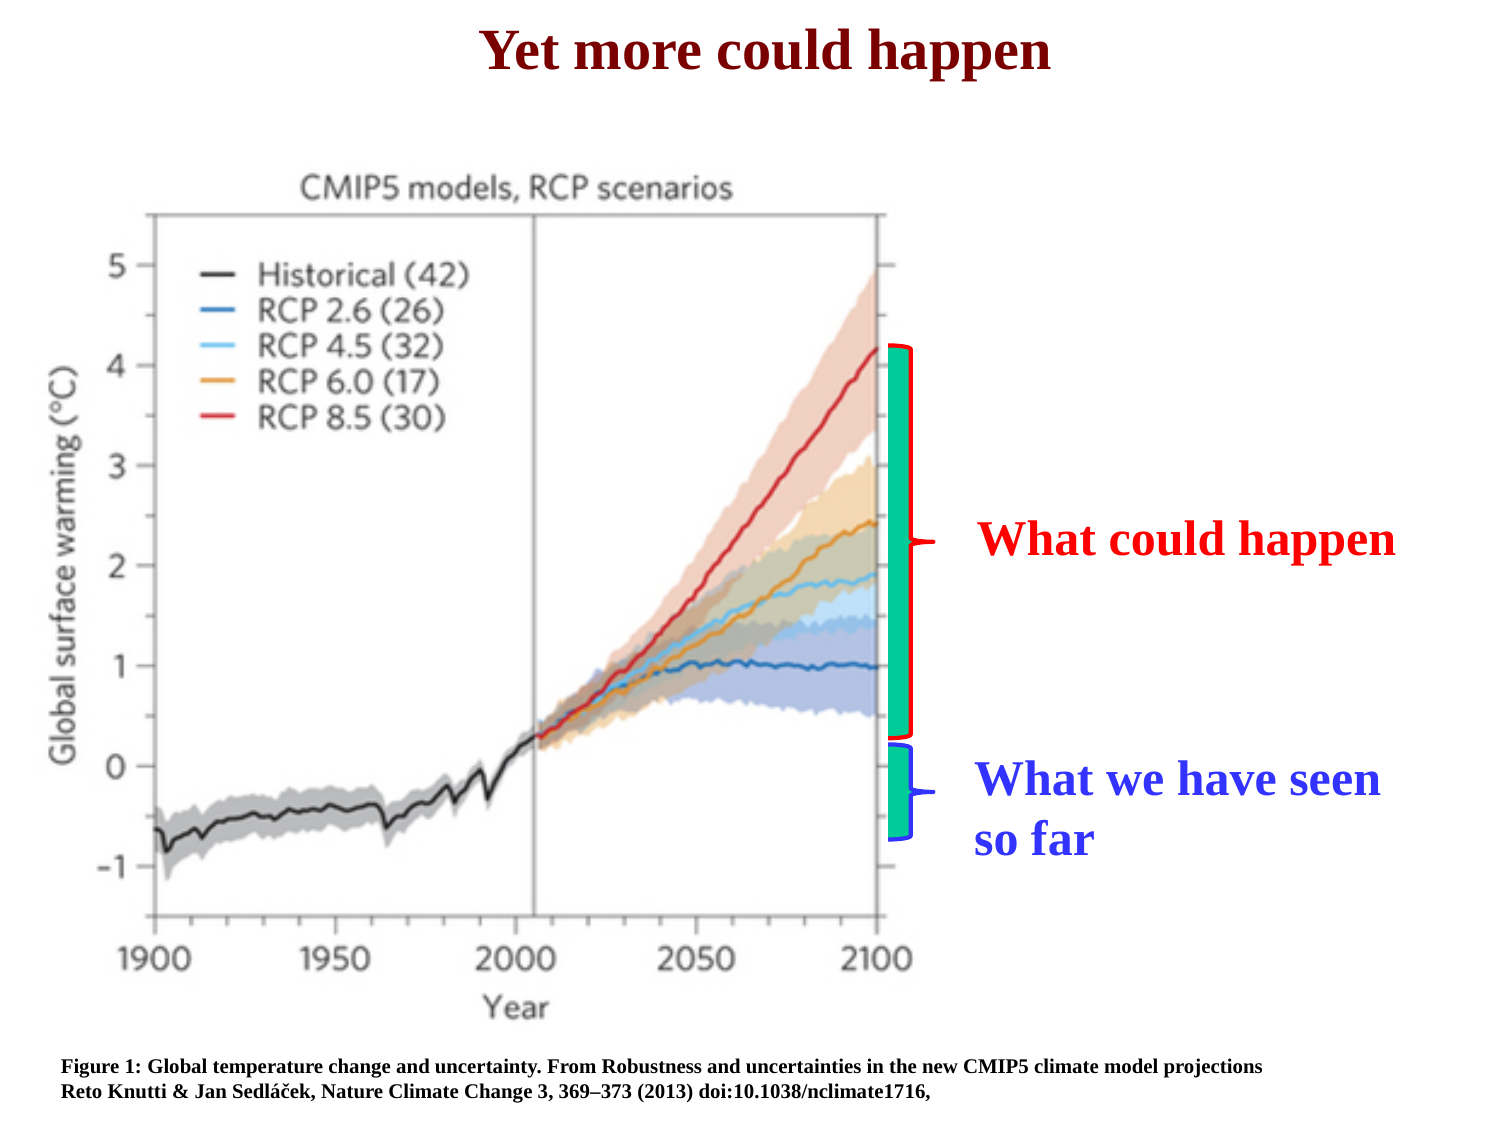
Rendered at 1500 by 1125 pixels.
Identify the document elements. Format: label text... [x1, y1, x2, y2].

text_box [29, 148, 1414, 1028]
text_box Figure 1: Global temperature change and uncertainty. From Robustness and uncertainties in the new CMIP5 climate model projections Reto Knutti & Jan Sedláček, Nature Climate Change 3, 369–373 (2013) doi:10.1038/nclimate1716, [46, 1045, 1278, 1111]
text_box Yet more could happen [275, 4, 1257, 89]
